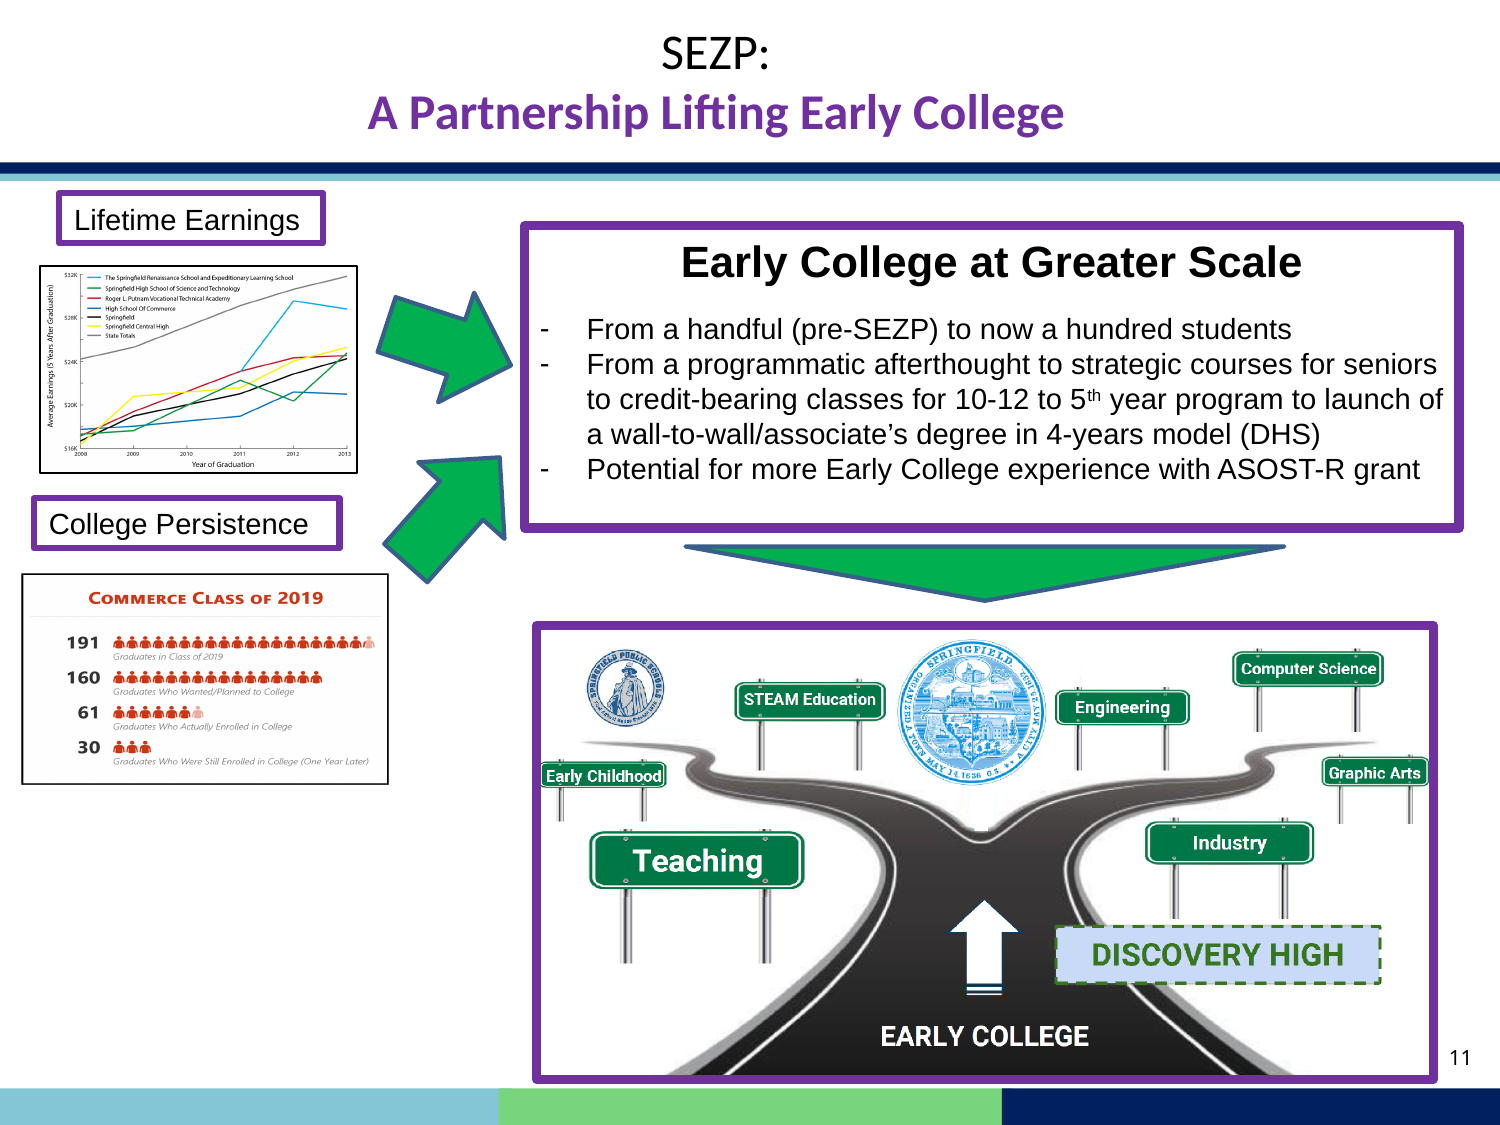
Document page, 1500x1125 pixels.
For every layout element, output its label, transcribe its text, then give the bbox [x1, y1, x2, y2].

text_box [384, 457, 505, 583]
picture [40, 266, 357, 473]
text_box [377, 292, 512, 403]
text_box College Persistence [33, 498, 340, 549]
text_box Early College at Greater Scale From a handful (pre-SEZP) to now a hundred students From a programmatic afterthought to strategic courses for seniors to credit-bearing classes for 10-12 to 5th year program to launch of a wall-to-wall/associate’s degree in 4-years model (DHS) Potential for more Early College experience with ASOST-R grant [524, 225, 1460, 528]
slide_number 10 [1137, 1037, 1488, 1113]
picture [541, 629, 1429, 1075]
picture [21, 572, 389, 785]
text_box SEZP: A Partnership Lifting Early College [33, 11, 1399, 147]
text_box Lifetime Earnings [59, 193, 323, 244]
text_box [685, 546, 1285, 601]
